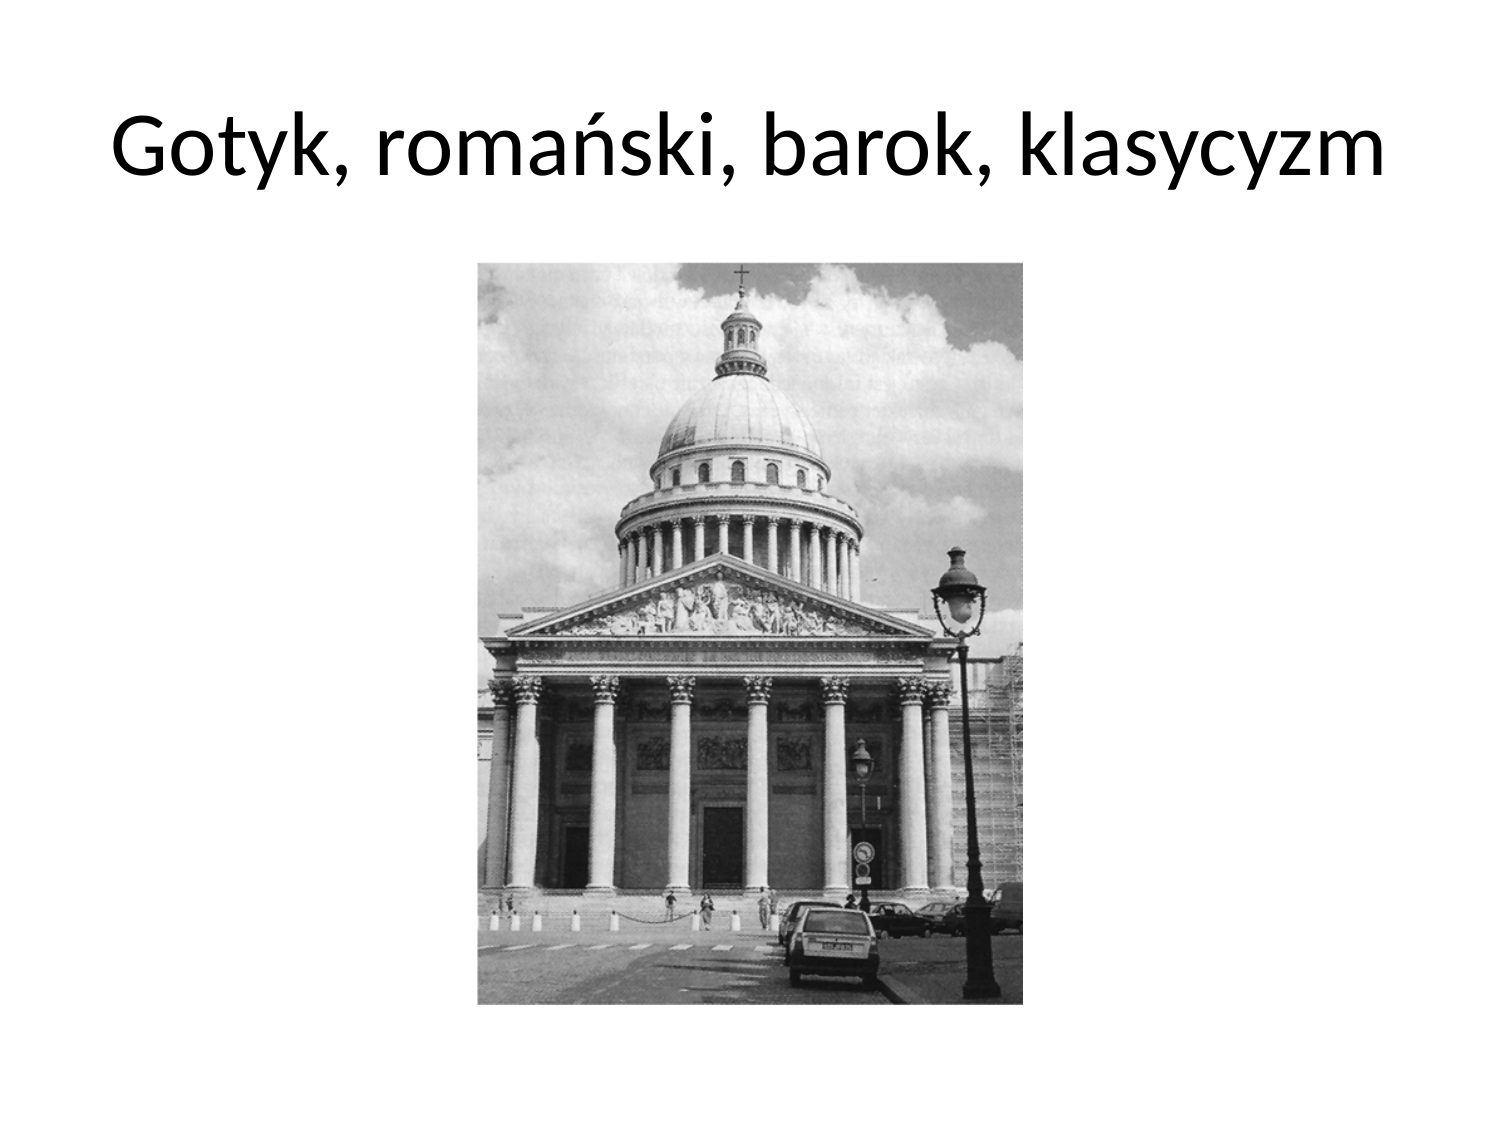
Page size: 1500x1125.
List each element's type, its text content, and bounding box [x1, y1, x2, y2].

title Gotyk, romański, barok, klasycyzm [75, 45, 1425, 233]
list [476, 262, 1023, 1006]
